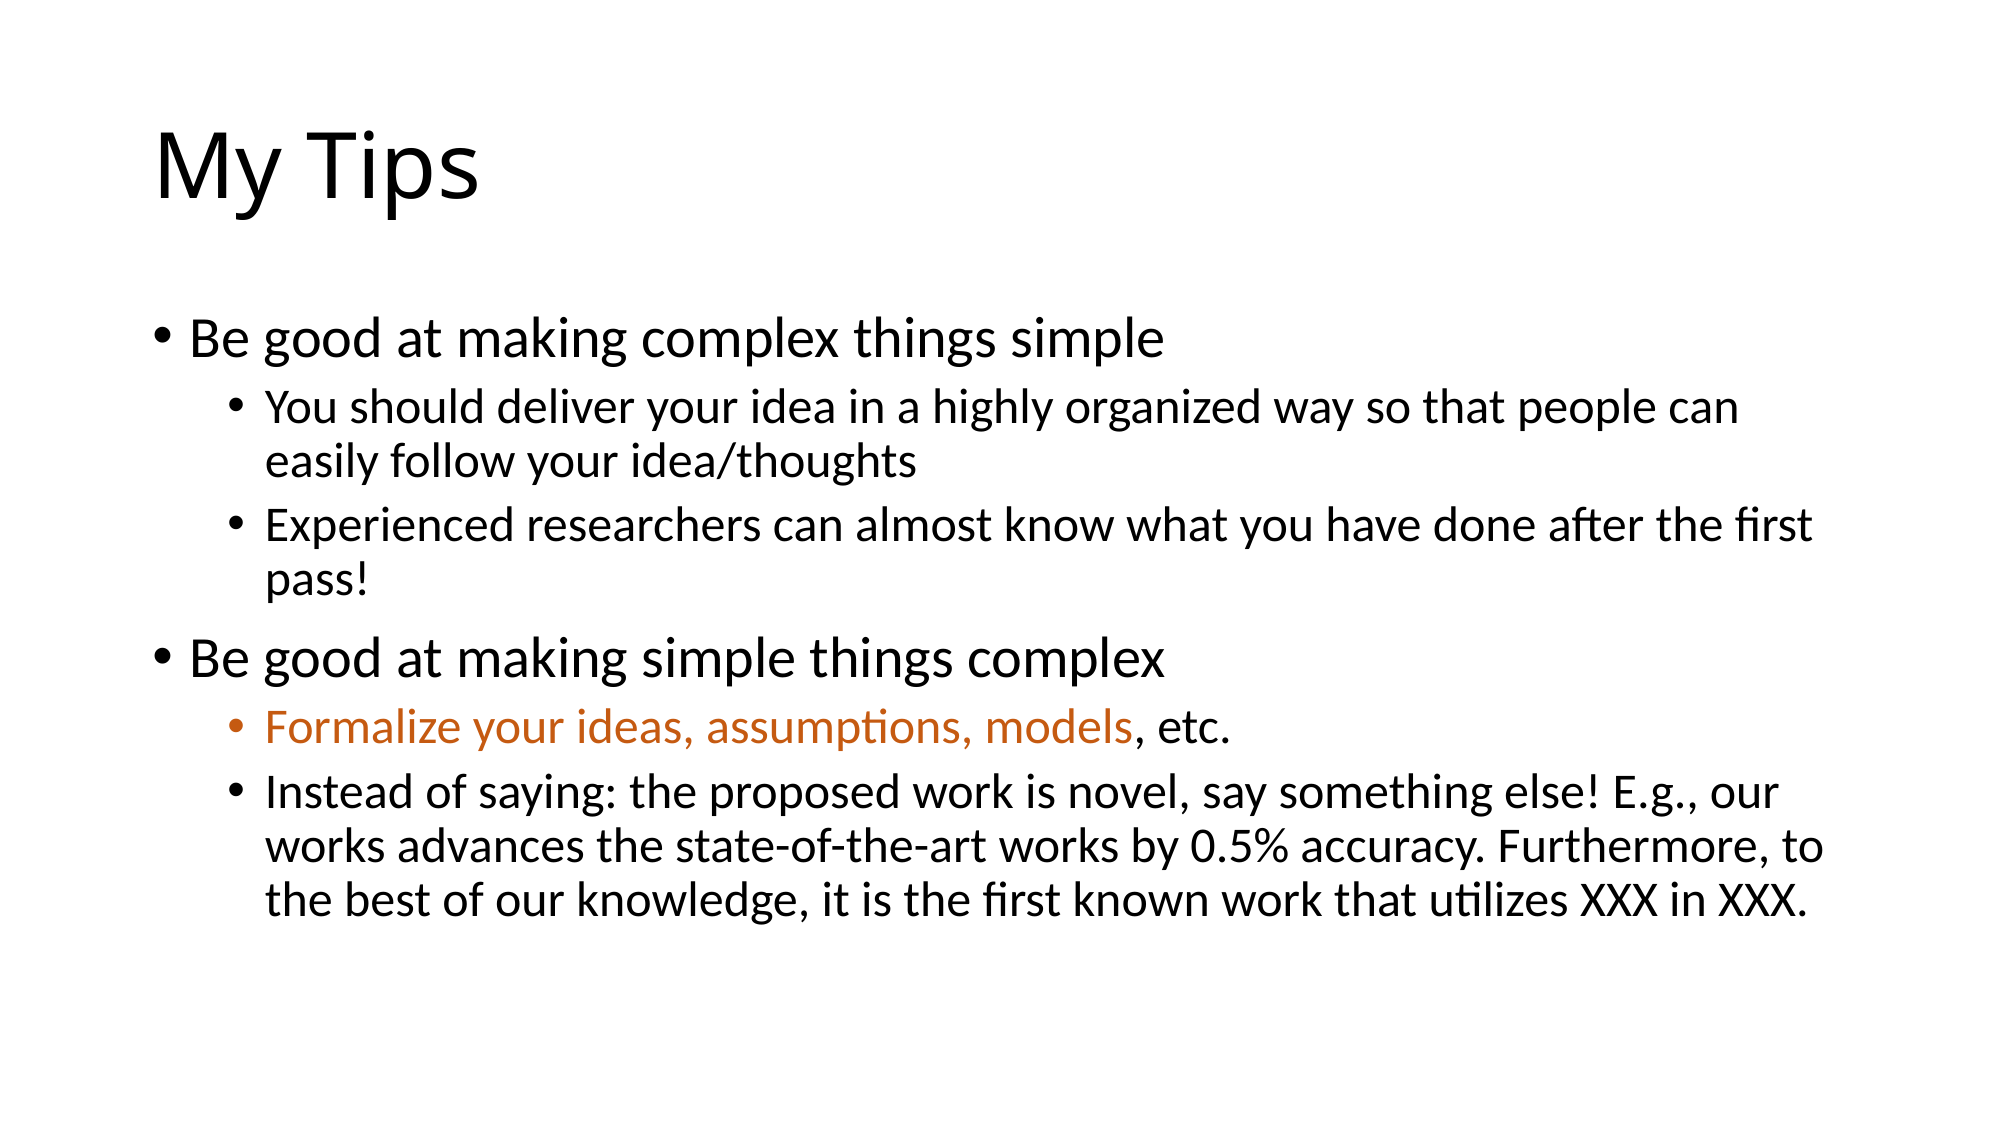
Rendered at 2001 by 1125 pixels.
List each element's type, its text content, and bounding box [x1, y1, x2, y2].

list Be good at making complex things simple You should deliver your idea in a highly organized way so that people can easily follow your idea/thoughts Experienced researchers can almost know what you have done after the first pass! Be good at making simple things complex Formalize your ideas, assumptions, models, etc. Instead of saying: the proposed work is novel, say something else! E.g., our works advances the state-of-the-art works by 0.5% accuracy. Furthermore, to the best of our knowledge, it is the first known work that utilizes XXX in XXX. [137, 299, 1863, 1014]
title My Tips [137, 59, 1863, 278]
